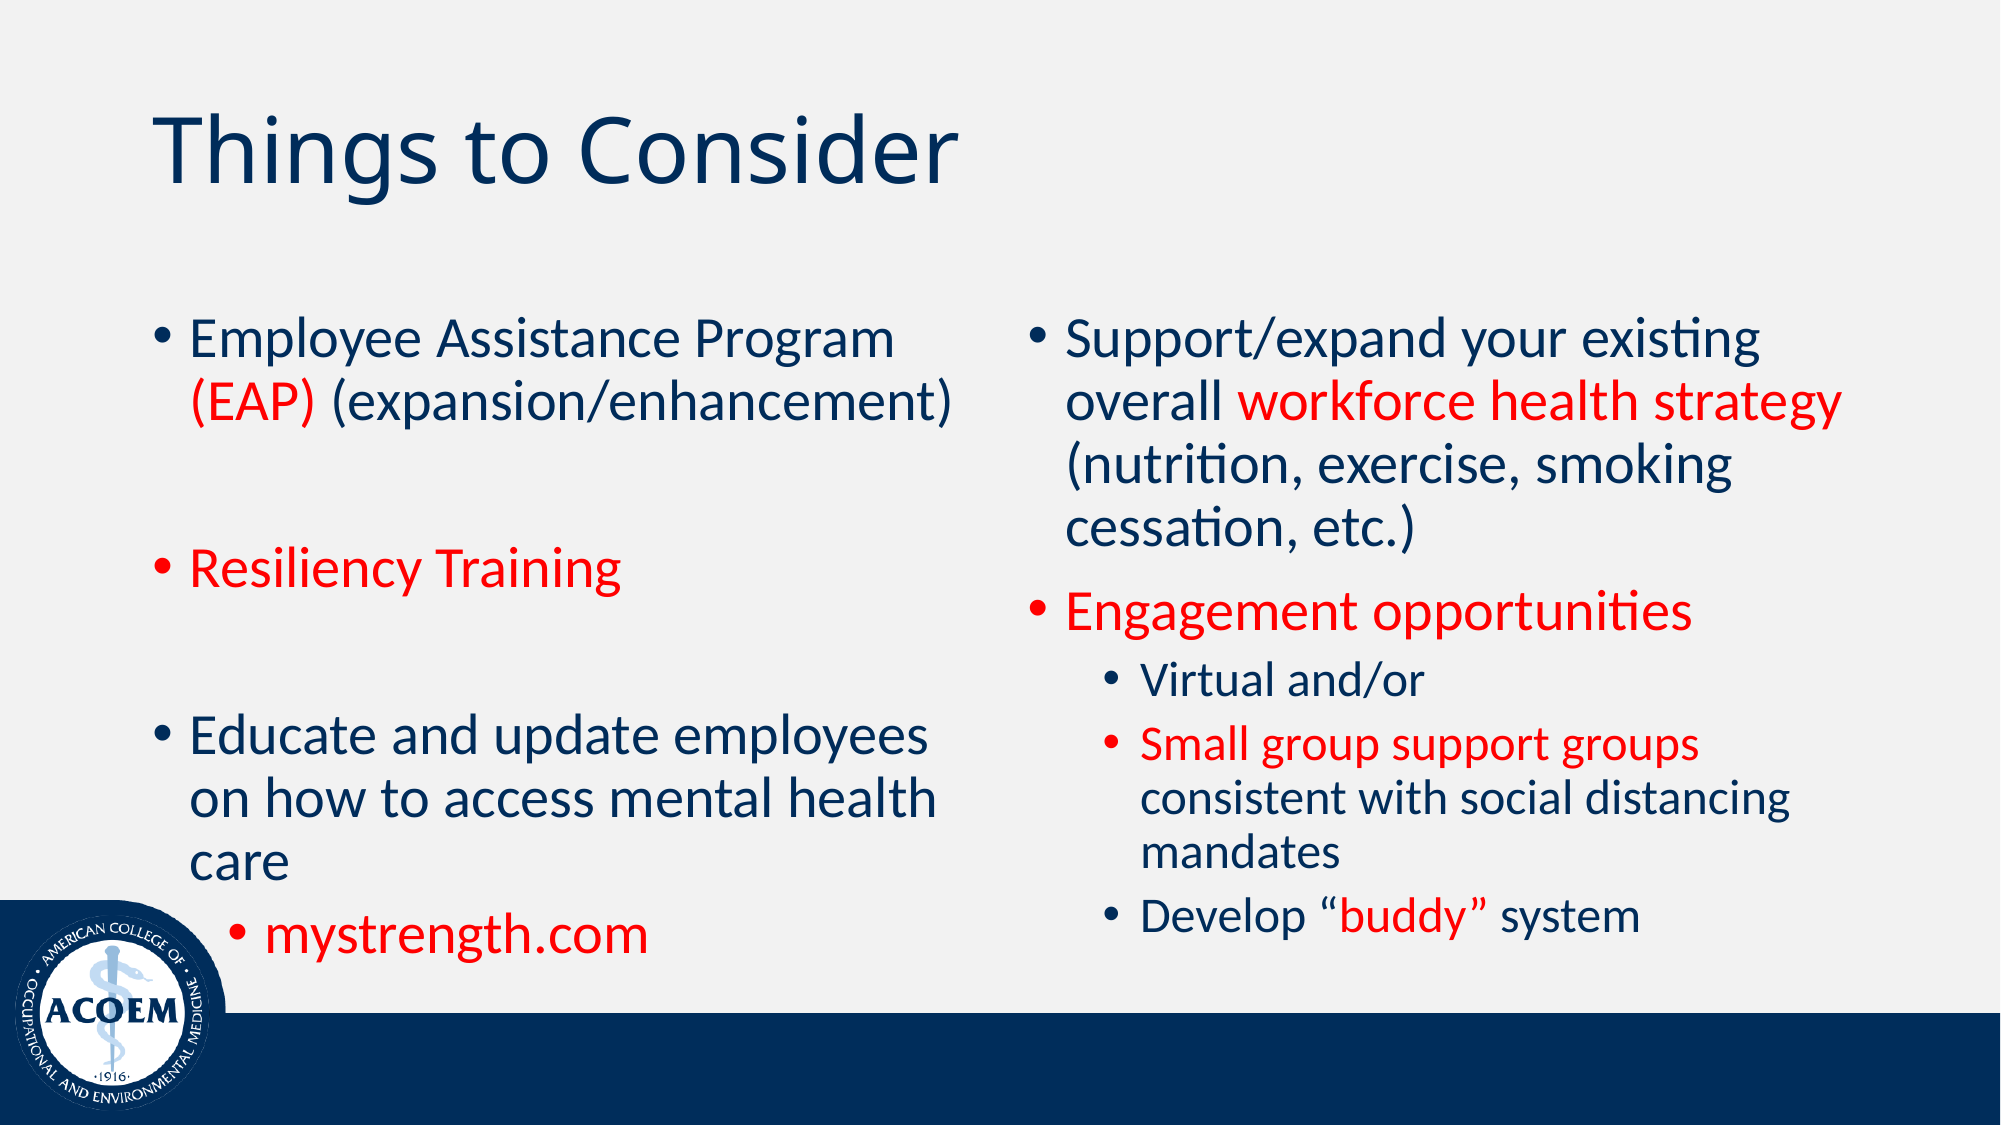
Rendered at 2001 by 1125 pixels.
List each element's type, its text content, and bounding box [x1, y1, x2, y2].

list Support/expand your existing overall workforce health strategy (nutrition, exercise, smoking cessation, etc.) Engagement opportunities Virtual and/or Small group support groups consistent with social distancing mandates Develop “buddy” system [1012, 299, 1863, 1014]
list Employee Assistance Program (EAP) (expansion/enhancement) Resiliency Training Educate and update employees on how to access mental health care mystrength.com [137, 299, 988, 1014]
picture [0, 0, 2001, 1125]
title Things to Consider [137, 59, 1863, 248]
